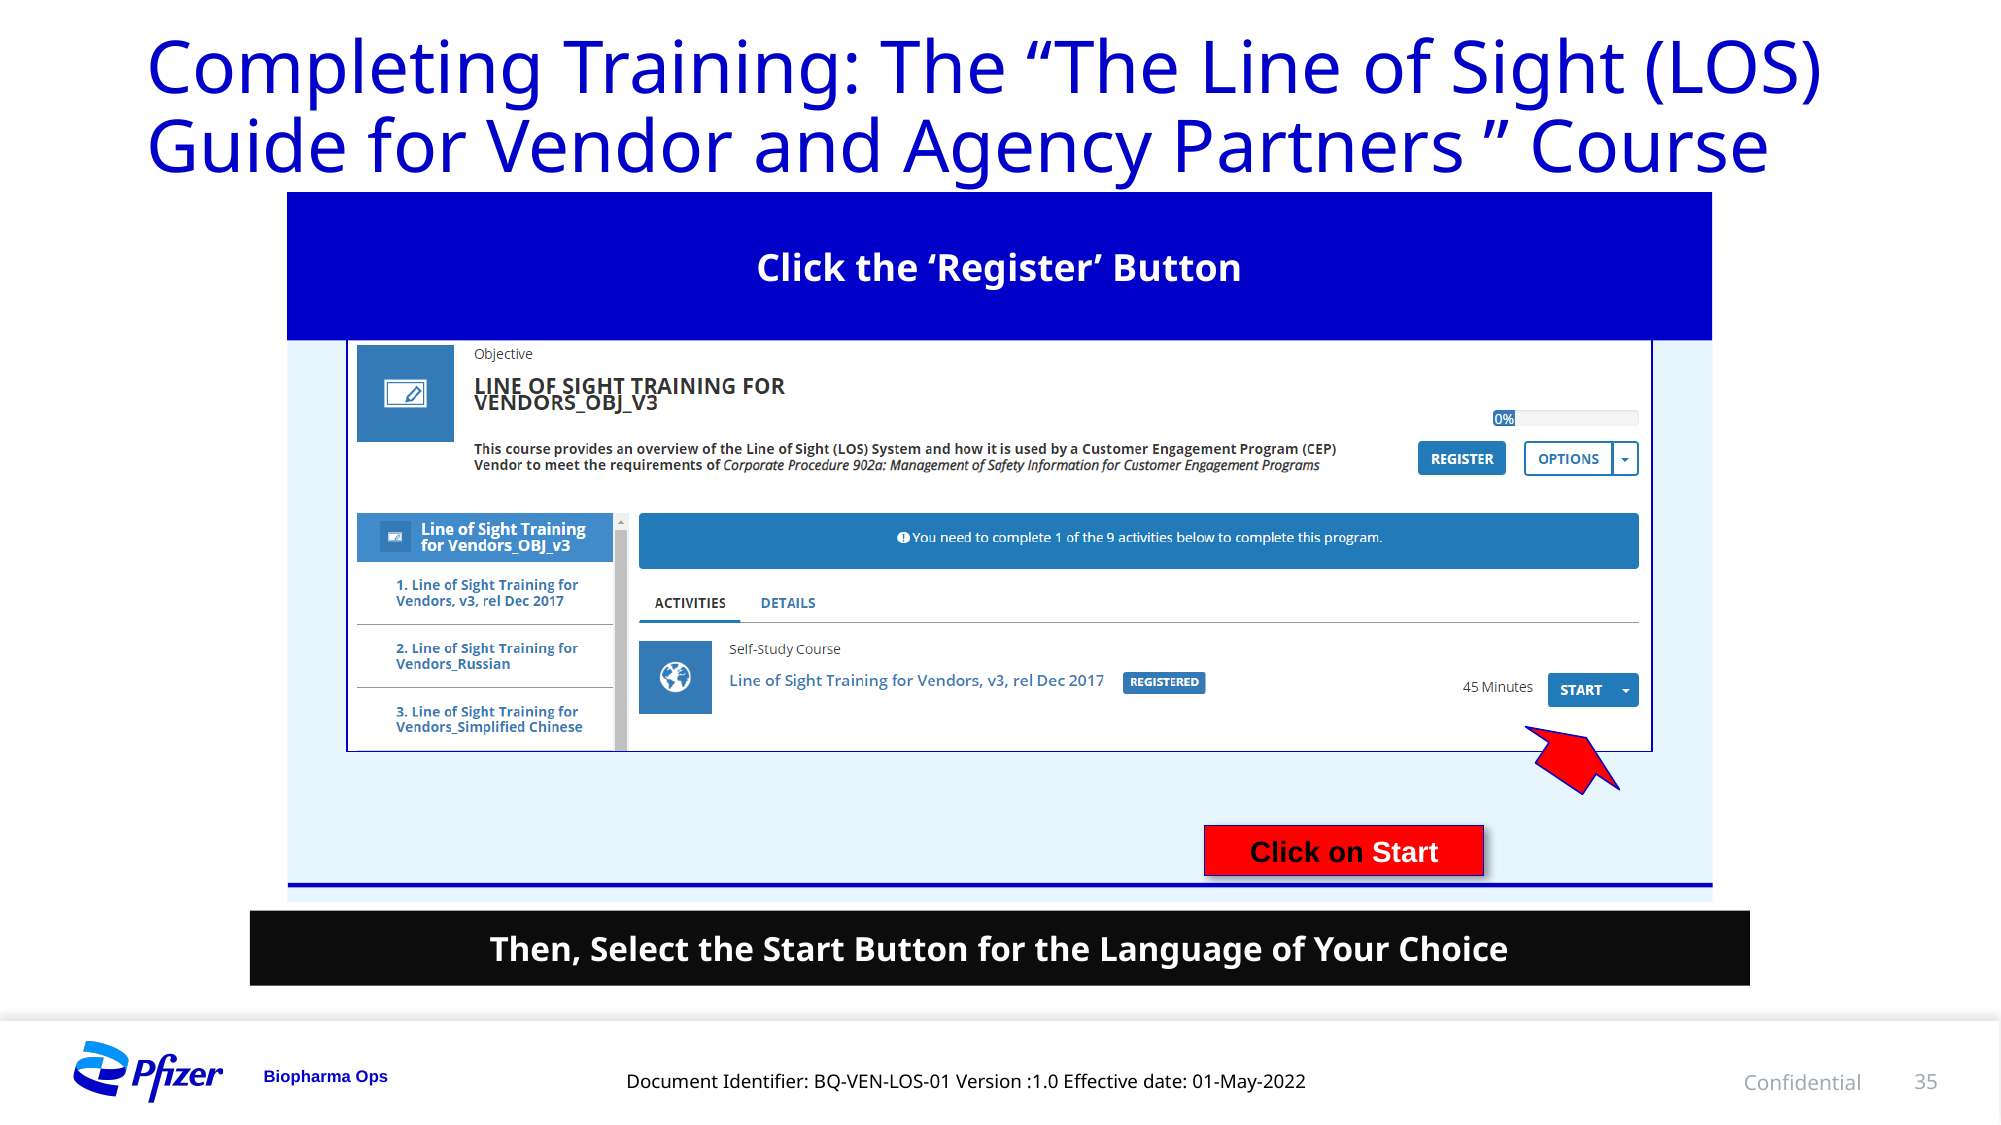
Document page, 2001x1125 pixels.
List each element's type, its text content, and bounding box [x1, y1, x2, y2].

text_box [286, 341, 1713, 903]
text_box Click the ‘Register’ Button [286, 191, 1713, 341]
text_box Document Identifier: BQ-VEN-LOS-01 Version :1.0 Effective date: 01-May-2022 [611, 1062, 1330, 1100]
text_box [287, 882, 1714, 888]
title Completing Training: The “The Line of Sight (LOS) Guide for Vendor and Agency Partners ” Course [131, 0, 1883, 218]
text_box Then, Select the Start Button for the Language of Your Choice [249, 910, 1751, 987]
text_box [347, 262, 1652, 876]
